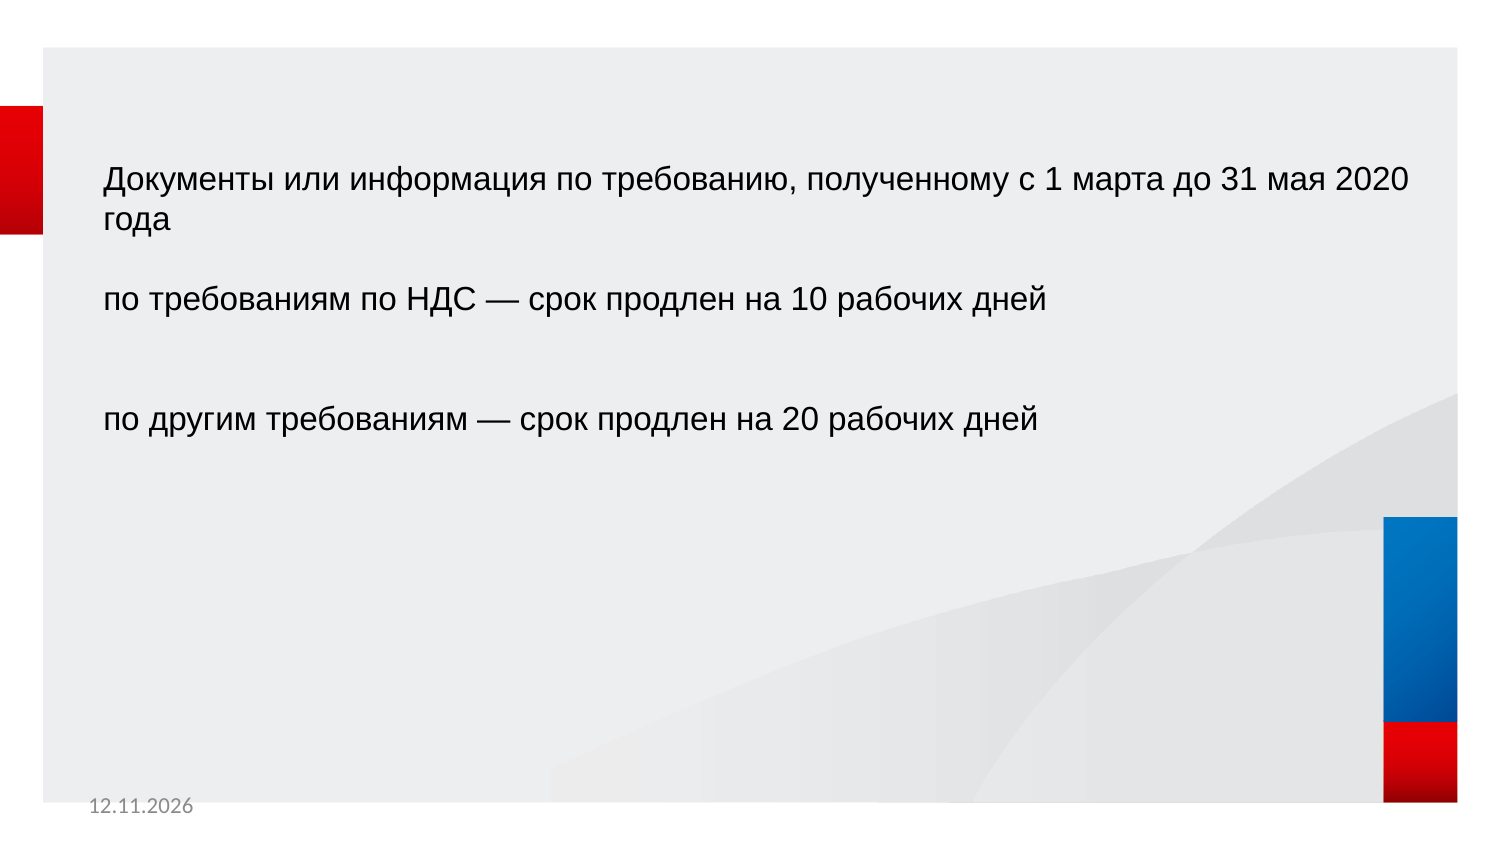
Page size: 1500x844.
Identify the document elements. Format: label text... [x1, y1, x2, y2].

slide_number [75, 782, 425, 828]
picture [0, 0, 1500, 844]
text_box Документы или информация по требованию, полученному с 1 марта до 31 мая 2020 года по требованиям по НДС — срок продлен на 10 рабочих дней по другим требованиям — срок продлен на 20 рабочих дней [88, 150, 1436, 445]
